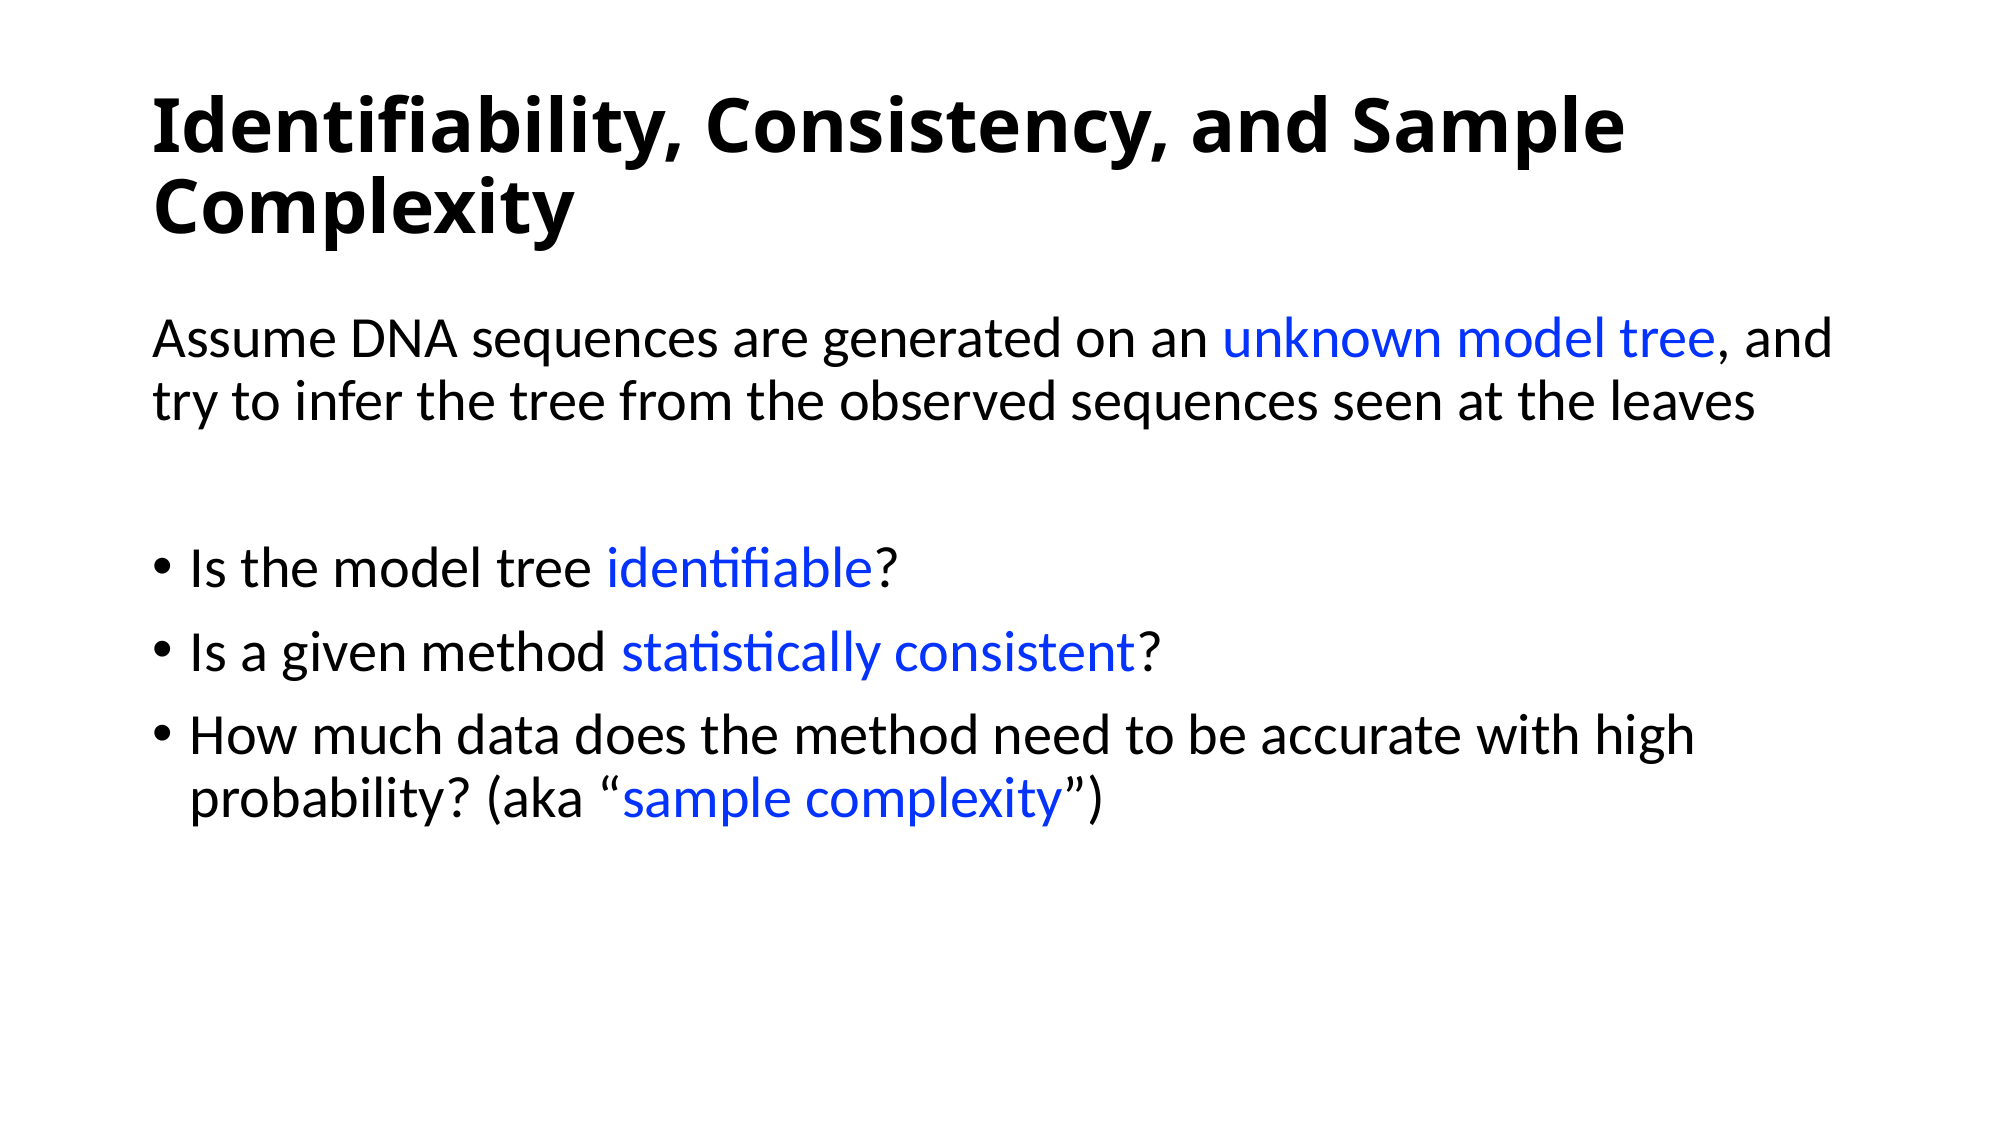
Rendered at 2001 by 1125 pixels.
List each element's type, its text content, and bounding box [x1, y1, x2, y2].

title Identifiability, Consistency, and Sample Complexity [137, 59, 1863, 278]
list Assume DNA sequences are generated on an unknown model tree, and try to infer the tree from the observed sequences seen at the leaves Is the model tree identifiable? Is a given method statistically consistent? How much data does the method need to be accurate with high probability? (aka “sample complexity”) [137, 299, 1863, 1014]
